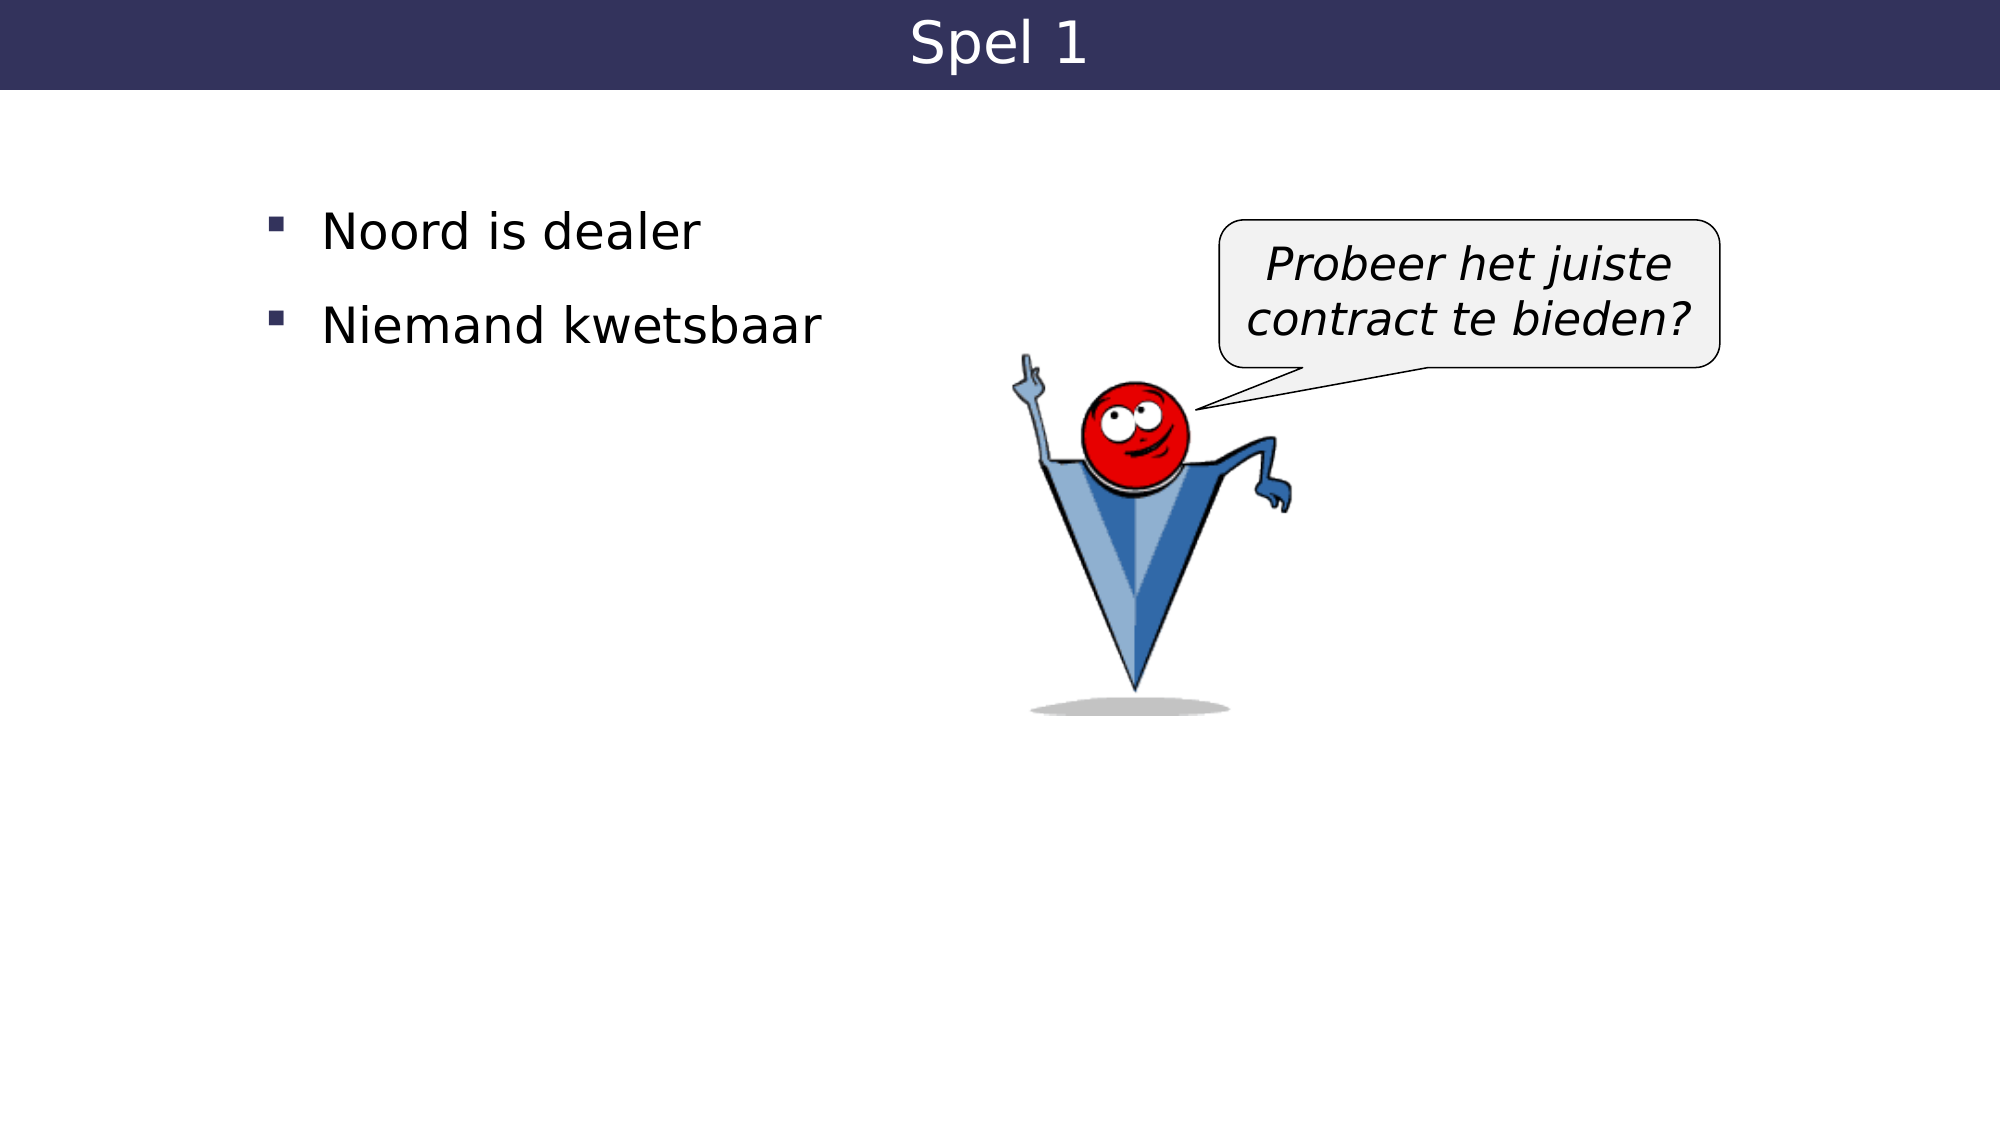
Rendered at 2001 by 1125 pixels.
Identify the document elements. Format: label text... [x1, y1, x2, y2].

title Spel 1 [0, 0, 2000, 90]
picture [993, 326, 1298, 717]
text_box Probeer het juiste contract te bieden? [1219, 219, 1720, 391]
list Noord is dealer Niemand kwetsbaar [249, 196, 1048, 939]
